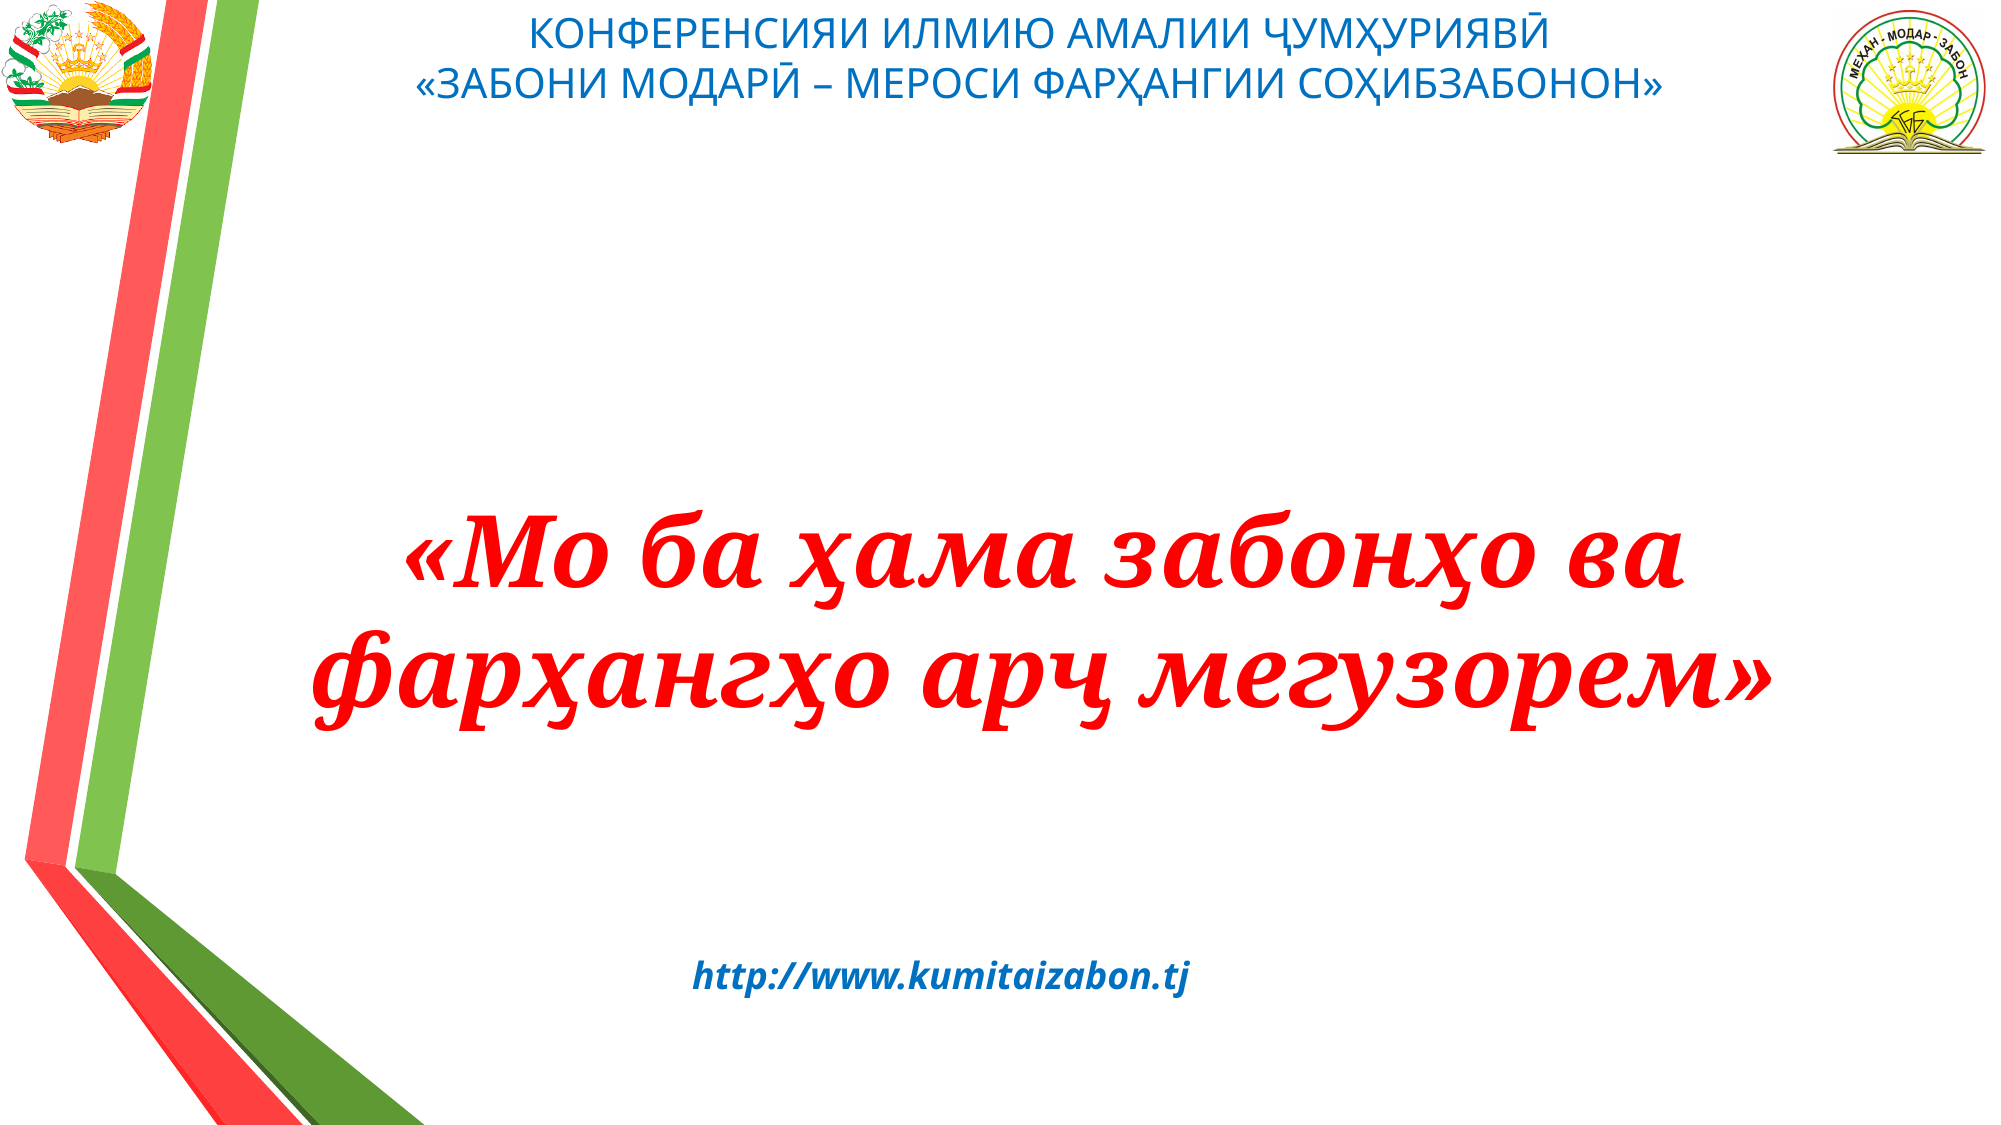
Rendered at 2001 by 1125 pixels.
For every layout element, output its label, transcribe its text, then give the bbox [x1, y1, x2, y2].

text_box КОНФЕРЕНСИЯИ ИЛМИЮ АМАЛИИ ҶУМҲУРИЯВӢ «ЗАБОНИ МОДАРӢ – МЕРОСИ ФАРҲАНГИИ СОҲИБЗАБОНОН» [217, 0, 1861, 115]
picture [1832, 10, 1986, 154]
title «Мо ба ҳама забонҳо ва фарҳангҳо арҷ мегузорем» [184, 390, 1905, 735]
picture [0, 0, 154, 144]
text_box http://www.kumitaizabon.tj [661, 931, 1221, 1083]
